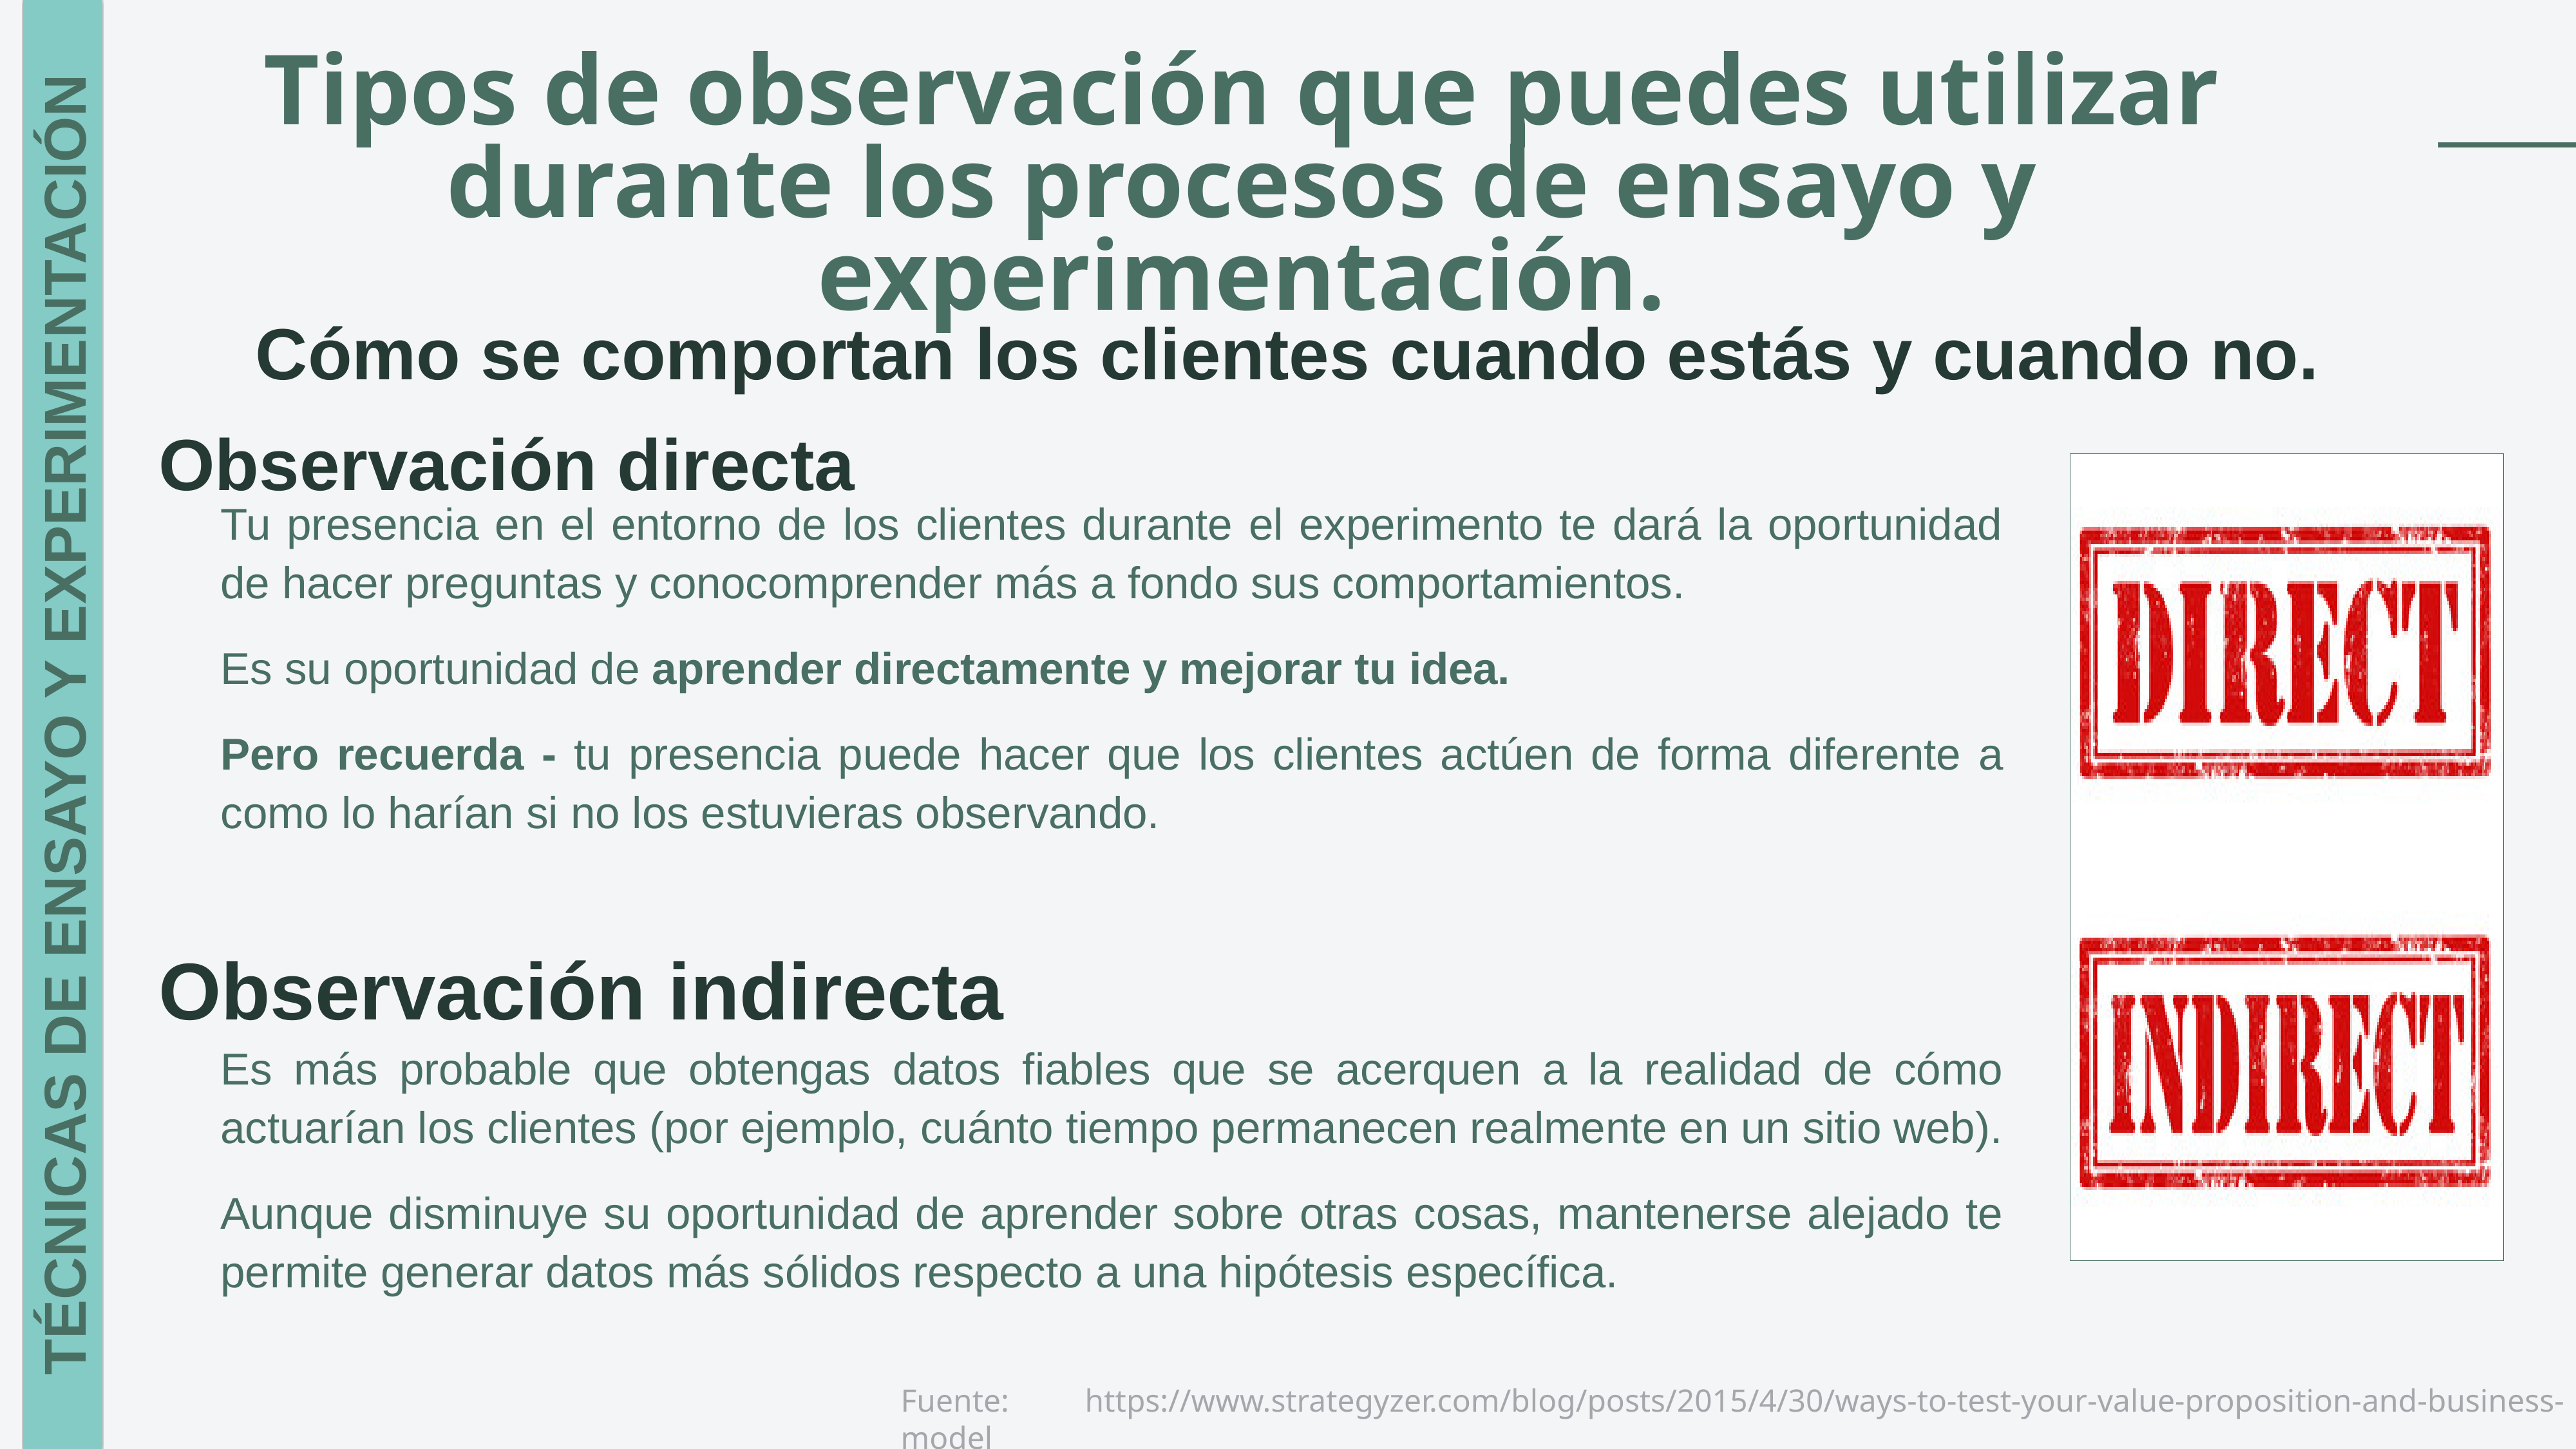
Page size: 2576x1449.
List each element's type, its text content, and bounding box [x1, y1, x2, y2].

text_box Tipos de observación que puedes utilizar durante los procesos de ensayo y experimentación. [62, 46, 2421, 258]
text_box TÉCNICAS DE ENSAYO Y EXPERIMENTACIÓN [23, 0, 102, 1449]
picture [2070, 453, 2504, 1261]
list Observación directa Observación indirecta [155, 370, 1947, 1250]
title Cómo se comportan los clientes cuando estás y cuando no. [104, 320, 2484, 421]
text_box Fuente: https://www.strategyzer.com/blog/posts/2015/4/30/ways-to-test-your-value-proposition-and-business-model [891, 1376, 2576, 1449]
text_box Tu presencia en el entorno de los clientes durante el experimento te dará la oportunidad de hacer preguntas y conocomprender más a fondo sus comportamientos. Es su oportunidad de aprender directamente y mejorar tu idea. Pero recuerda - tu presencia puede hacer que los clientes actúen de forma diferente a como lo harían si no los estuvieras observando. Es más probable que obtengas datos fiables que se acerquen a la realidad de cómo actuarían los clientes (por ejemplo, cuánto tiempo permanecen realmente en un sitio web). Aunque disminuye su oportunidad de aprender sobre otras cosas, mantenerse alejado te permite generar datos más sólidos respecto a una hipótesis específica. [216, 486, 2009, 1366]
